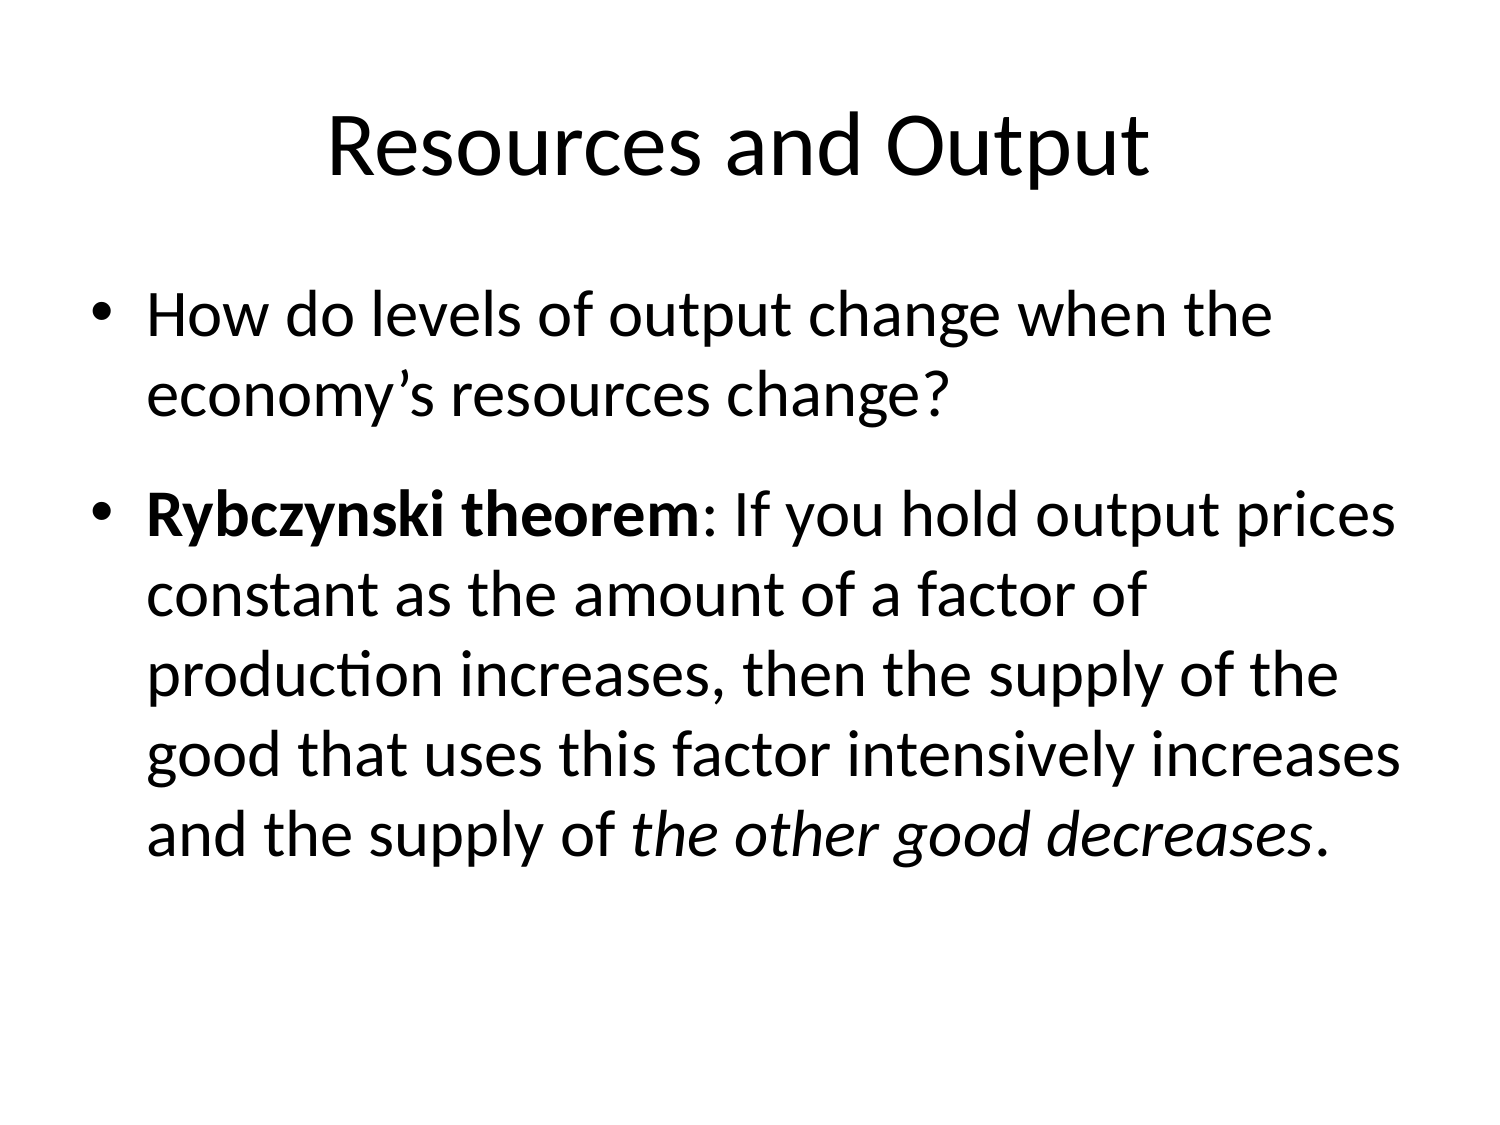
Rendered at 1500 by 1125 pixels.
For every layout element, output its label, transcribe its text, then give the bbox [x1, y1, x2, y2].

list How do levels of output change when the economy’s resources change? Rybczynski theorem: If you hold output prices constant as the amount of a factor of production increases, then the supply of the good that uses this factor intensively increases and the supply of the other good decreases. [75, 262, 1425, 1005]
title Resources and Output [75, 45, 1425, 233]
